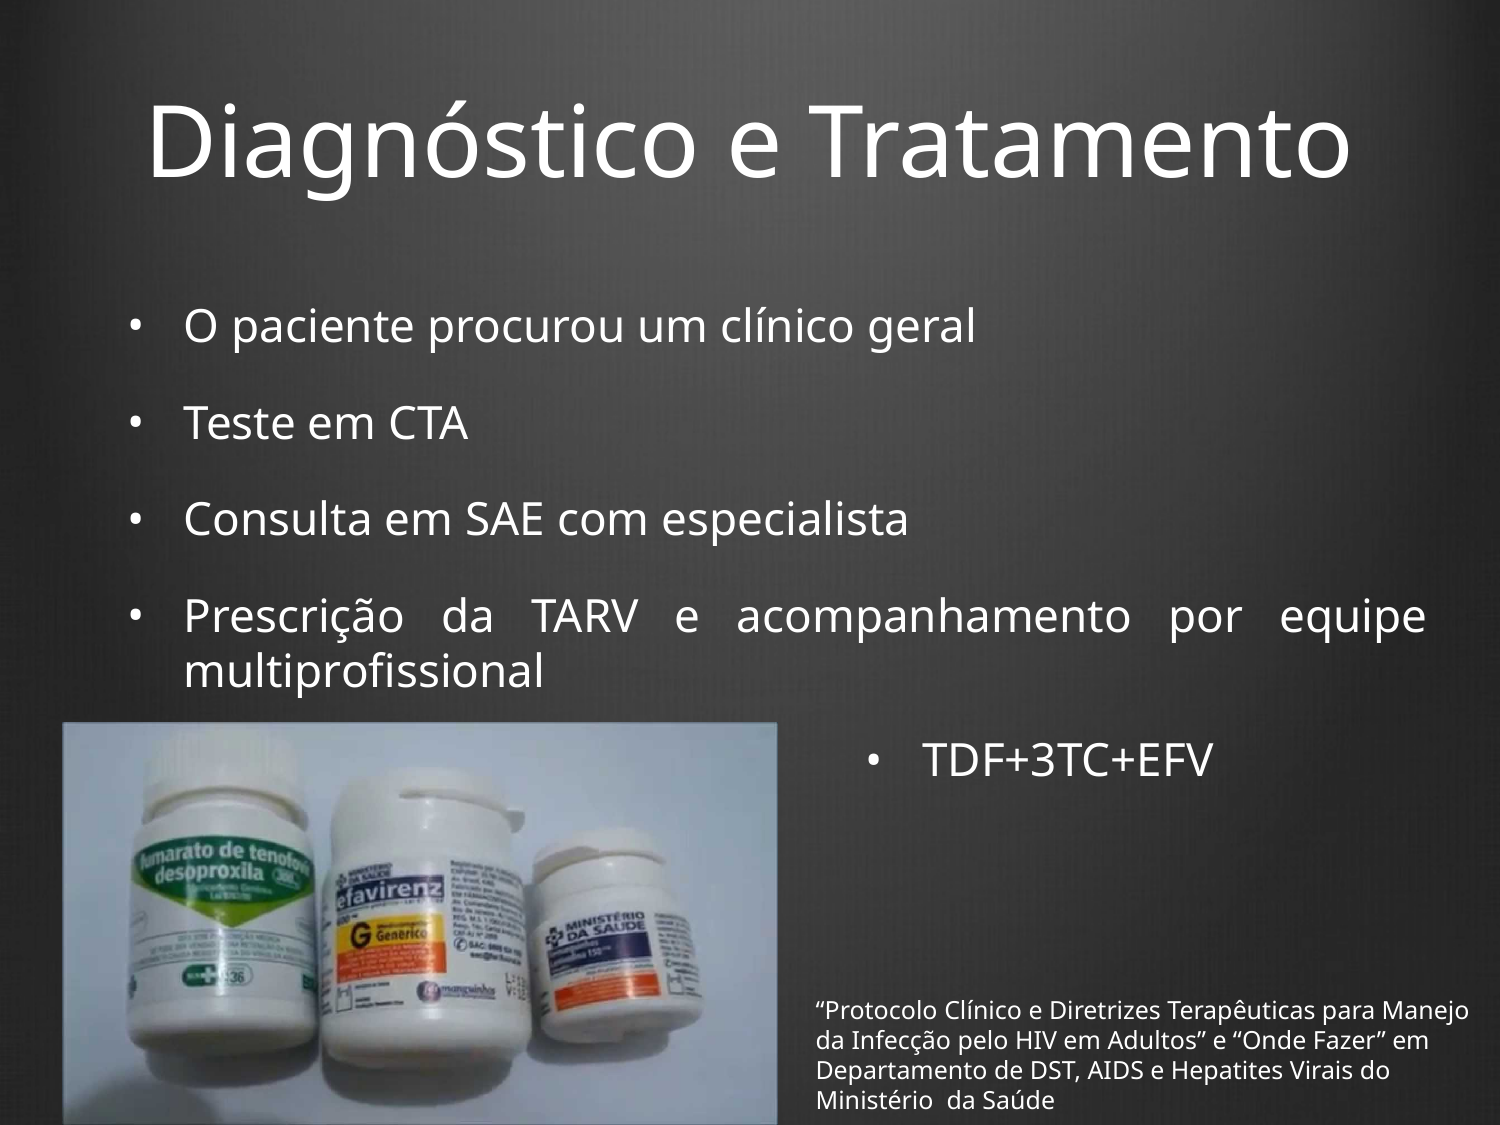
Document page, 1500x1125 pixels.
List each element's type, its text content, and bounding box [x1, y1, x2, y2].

text_box “Protocolo Clínico e Diretrizes Terapêuticas para Manejo da Infecção pelo HIV em Adultos” e “Onde Fazer” em Departamento de DST, AIDS e Hepatites Virais do Ministério da Saúde [800, 987, 1500, 1124]
picture [0, 0, 1500, 1125]
title Diagnóstico e Tratamento [112, 19, 1388, 255]
text_box TDF+3TC+EFV [850, 715, 1334, 934]
list O paciente procurou um clínico geral Teste em CTA Consulta em SAE com especialista Prescrição da TARV e acompanhamento por equipe multiprofissional [112, 289, 1444, 988]
